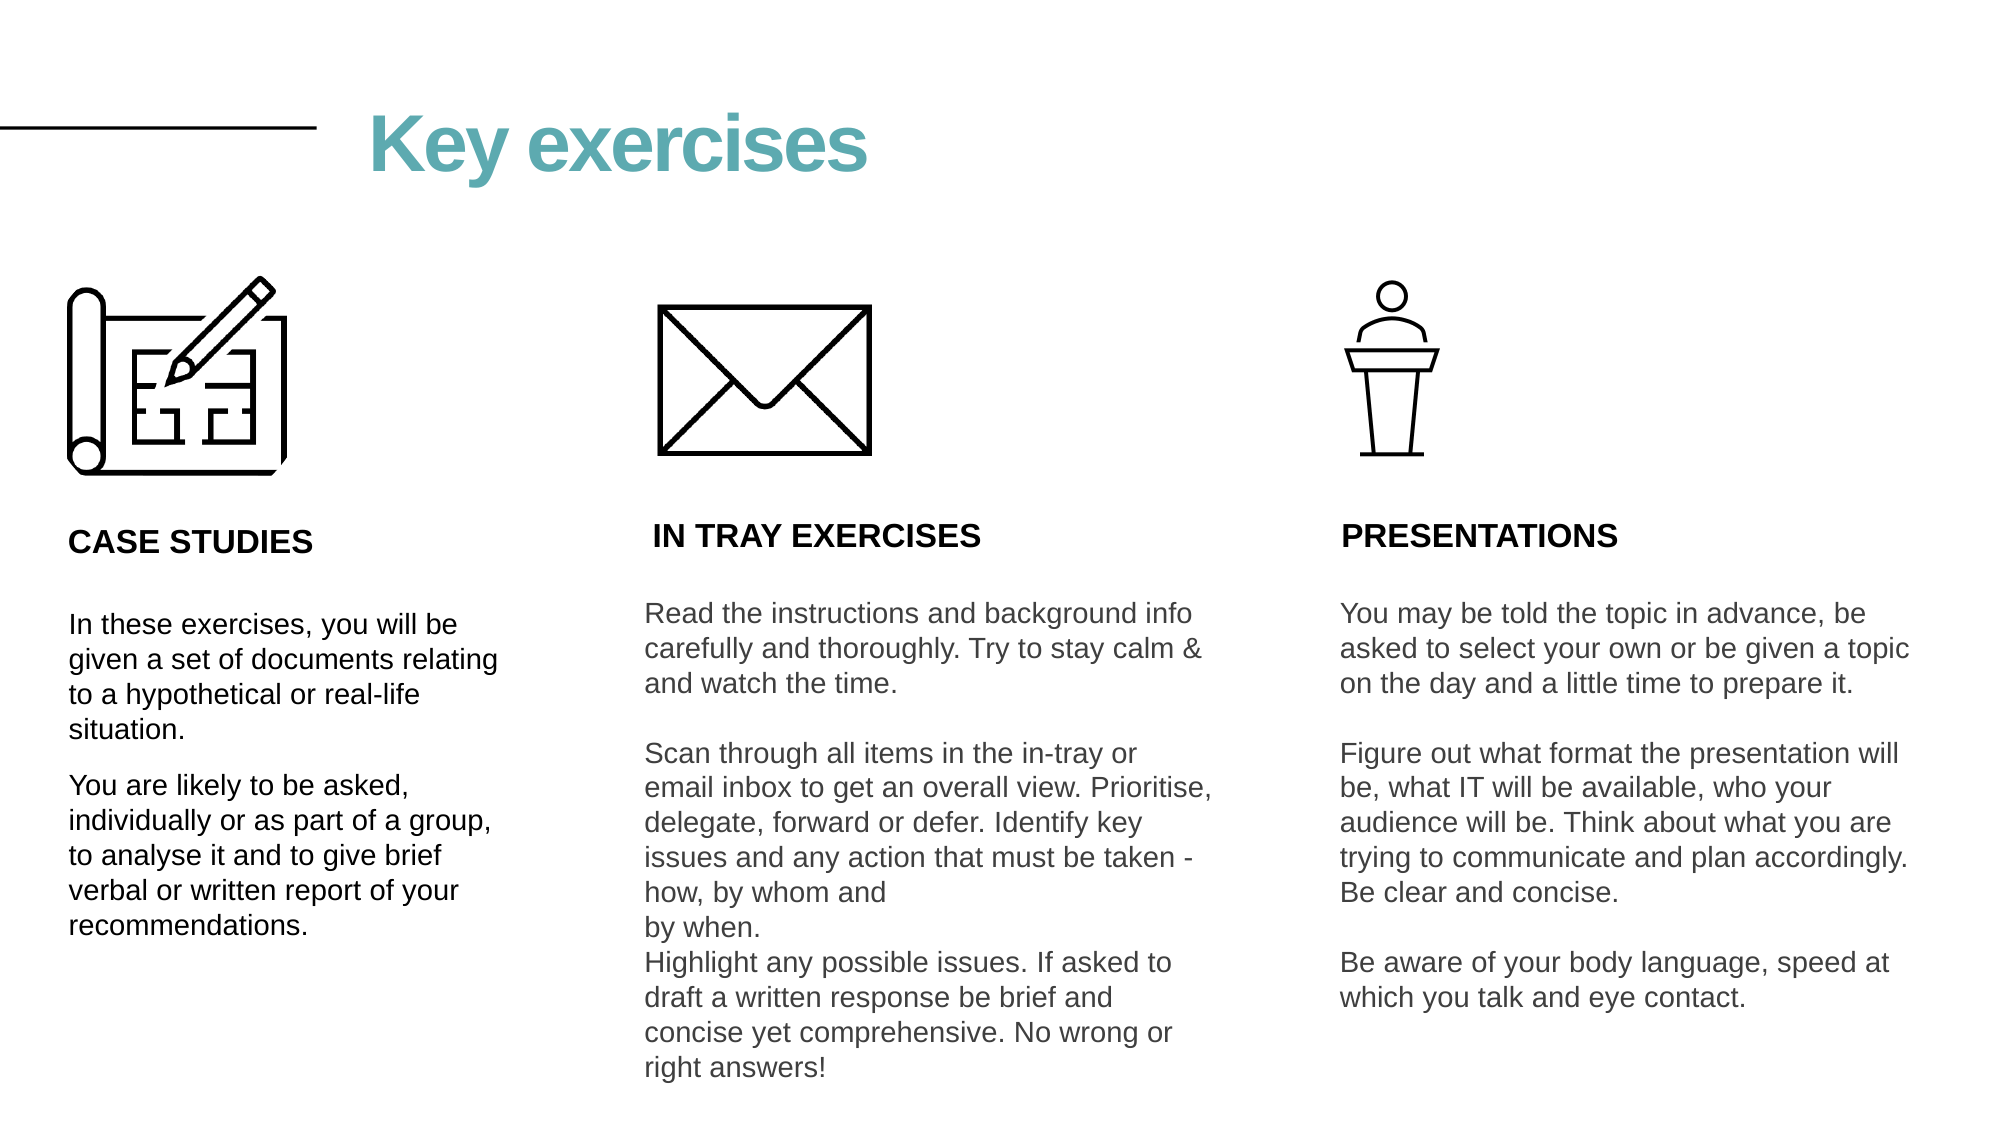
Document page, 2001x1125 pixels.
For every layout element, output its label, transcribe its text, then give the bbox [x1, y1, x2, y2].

list In these exercises, you will be given a set of documents relating to a hypothetical or real-life situation. You are likely to be asked, individually or as part of a group, to analyse it and to give brief verbal or written report of your recommendations. [68, 598, 520, 678]
title Key exercises [368, 85, 891, 206]
list CASE STUDIES [0, 505, 405, 569]
text_box Read the instructions and background info carefully and thoroughly. Try to stay calm & and watch the time. Scan through all items in the in-tray or email inbox to get an overall view. Prioritise, delegate, forward or defer. Identify key issues and any action that must be taken - how, by whom and by when. Highlight any possible issues. If asked to draft a written response be brief and concise yet comprehensive. No wrong or right answers! [629, 586, 1231, 1091]
picture [1296, 273, 1488, 465]
text_box You may be told the topic in advance, be asked to select your own or be given a topic on the day and a little time to prepare it. Figure out what format the presentation will be, what IT will be available, who your audience will be. Think about what you are trying to communicate and plan accordingly. Be clear and concise. Be aware of your body language, speed at which you talk and eye contact. [1325, 586, 1926, 1021]
text_box IN TRAY EXERCISES [618, 499, 1032, 563]
text_box PRESENTATIONS [1305, 499, 1670, 563]
picture [41, 245, 312, 515]
picture [629, 245, 900, 515]
